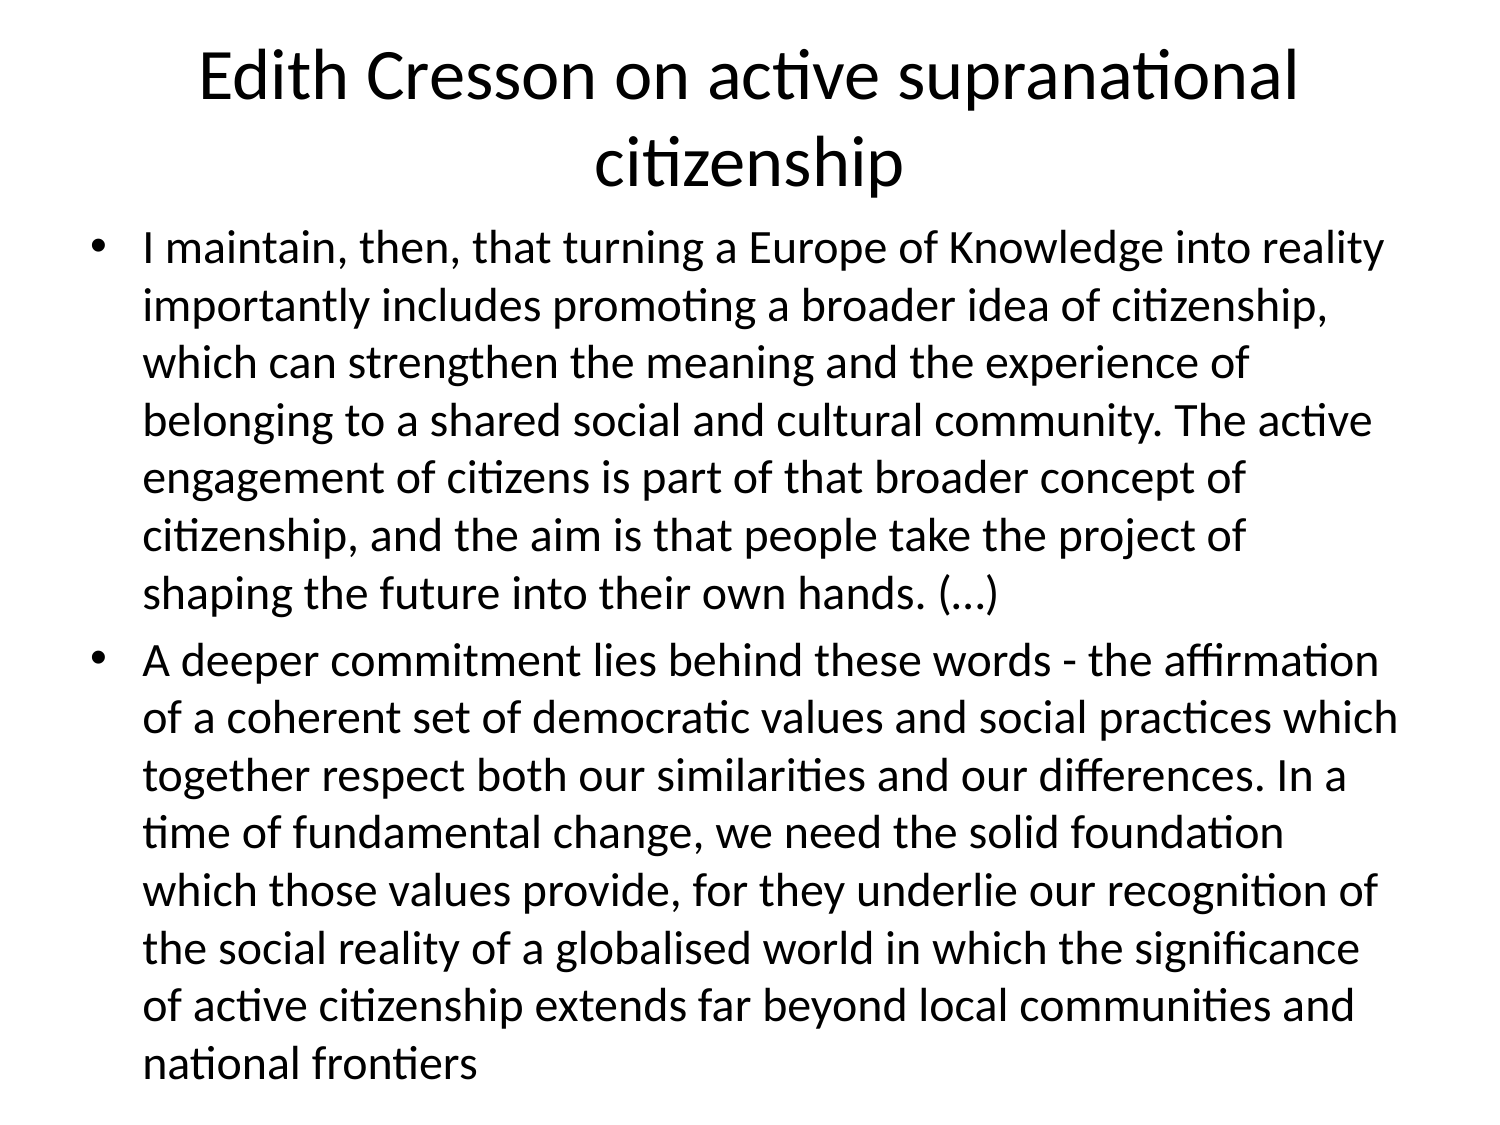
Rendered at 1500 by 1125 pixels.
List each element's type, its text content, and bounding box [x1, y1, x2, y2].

title Edith Cresson on active supranational citizenship [75, 19, 1425, 208]
list I maintain, then, that turning a Europe of Knowledge into reality importantly includes promoting a broader idea of citizenship, which can strengthen the meaning and the experience of belonging to a shared social and cultural community. The active engagement of citizens is part of that broader concept of citizenship, and the aim is that people take the project of shaping the future into their own hands. (…) A deeper commitment lies behind these words - the affirmation of a coherent set of democratic values and social practices which together respect both our similarities and our differences. In a time of fundamental change, we need the solid foundation which those values provide, for they underlie our recognition of the social reality of a globalised world in which the significance of active citizenship extends far beyond local communities and national frontiers [75, 208, 1425, 1106]
